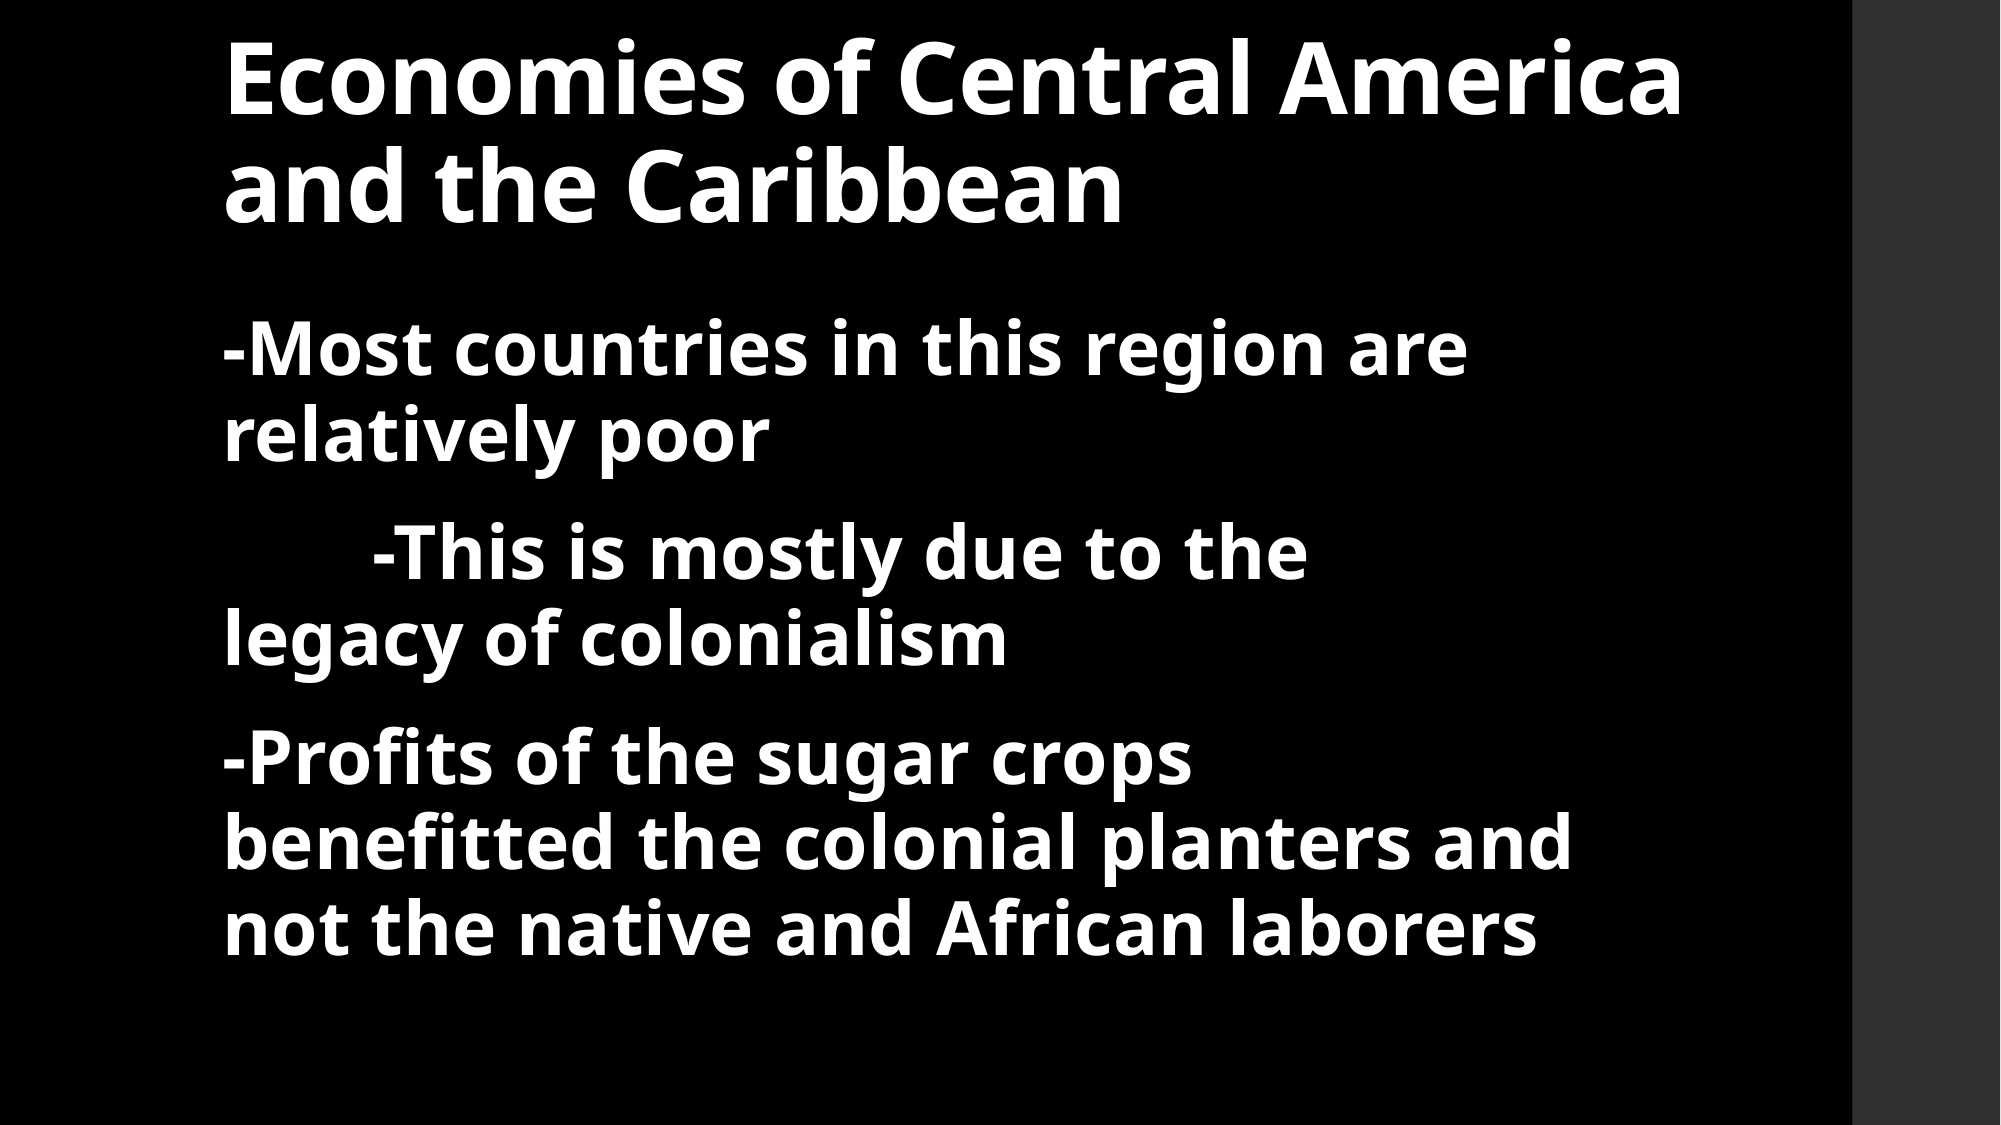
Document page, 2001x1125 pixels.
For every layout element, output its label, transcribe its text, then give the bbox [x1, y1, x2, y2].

list -Most countries in this region are relatively poor -This is mostly due to the legacy of colonialism -Profits of the sugar crops benefitted the colonial planters and not the native and African laborers [206, 299, 1617, 1085]
title Economies of Central America and the Caribbean [206, 34, 1797, 252]
